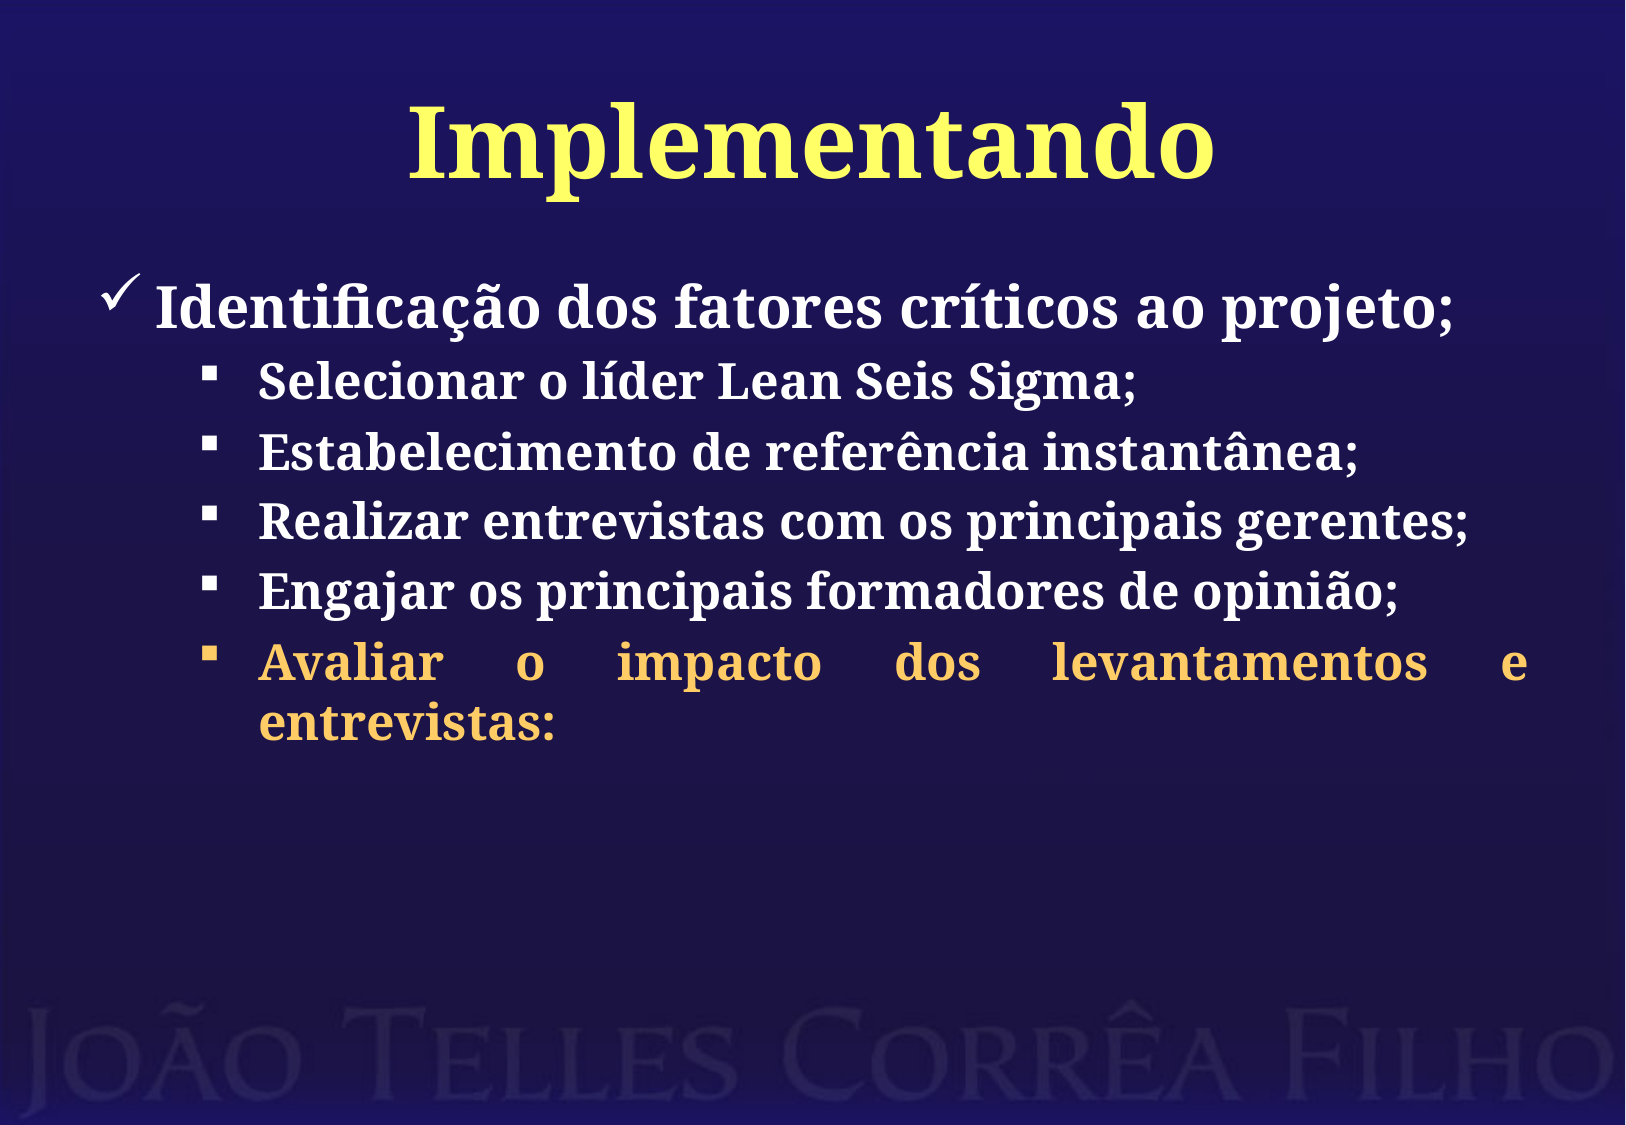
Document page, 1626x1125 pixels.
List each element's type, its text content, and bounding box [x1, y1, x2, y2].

picture [0, 0, 1626, 1125]
title Implementando [80, 44, 1544, 233]
list Identificação dos fatores críticos ao projeto; Selecionar o líder Lean Seis Sigma; Estabelecimento de referência instantânea; Realizar entrevistas com os principais gerentes; Engajar os principais formadores de opinião; Avaliar o impacto dos levantamentos e entrevistas: [80, 262, 1544, 1036]
